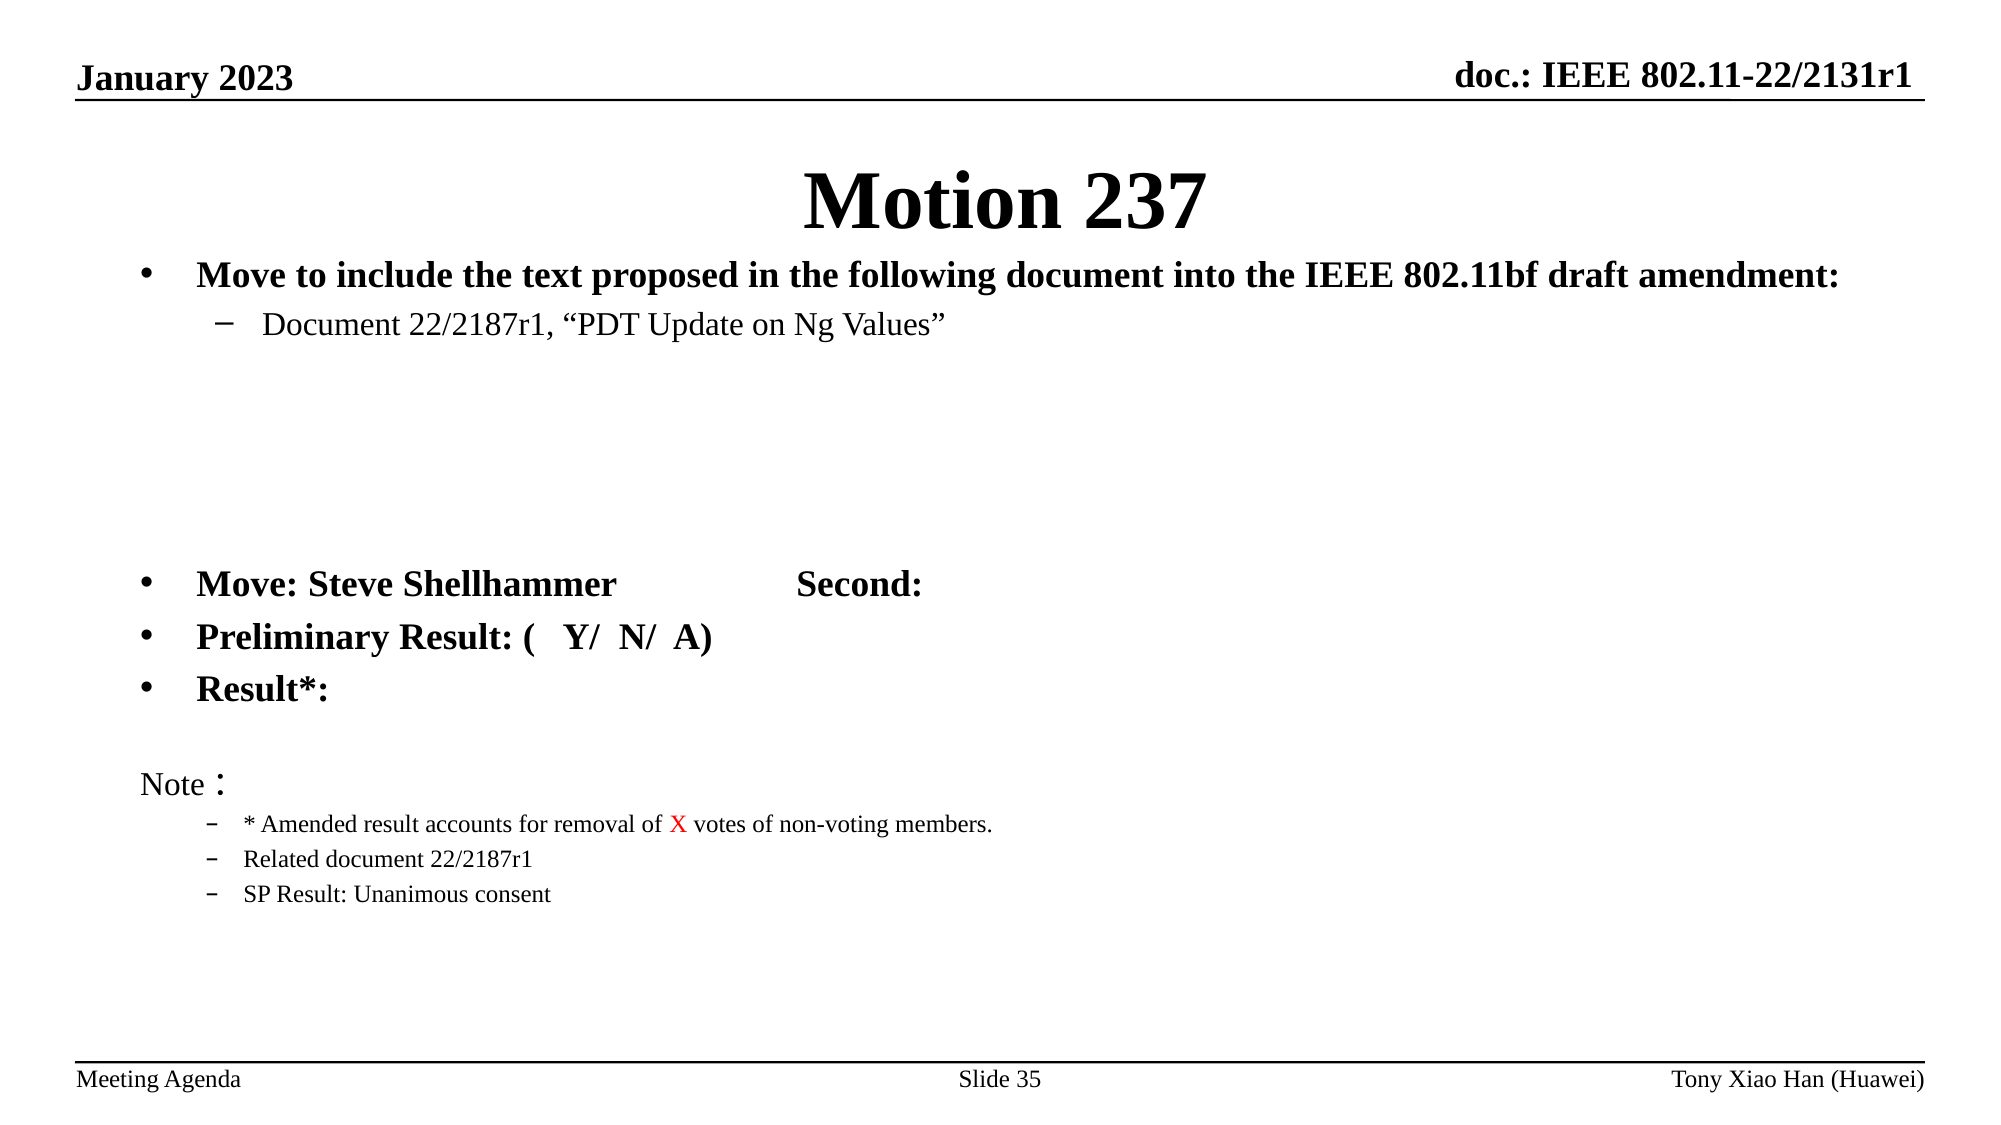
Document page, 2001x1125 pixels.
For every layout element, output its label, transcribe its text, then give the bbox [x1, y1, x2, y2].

text_box Move to include the text proposed in the following document into the IEEE 802.11bf draft amendment: Document 22/2187r1, “PDT Update on Ng Values” Move: Steve Shellhammer Second: Preliminary Result: ( Y/ N/ A) Result*: Note： * Amended result accounts for removal of X votes of non-voting members. Related document 22/2187r1 SP Result: Unanimous consent [125, 212, 1888, 900]
text_box Motion 237 [368, 137, 1644, 212]
